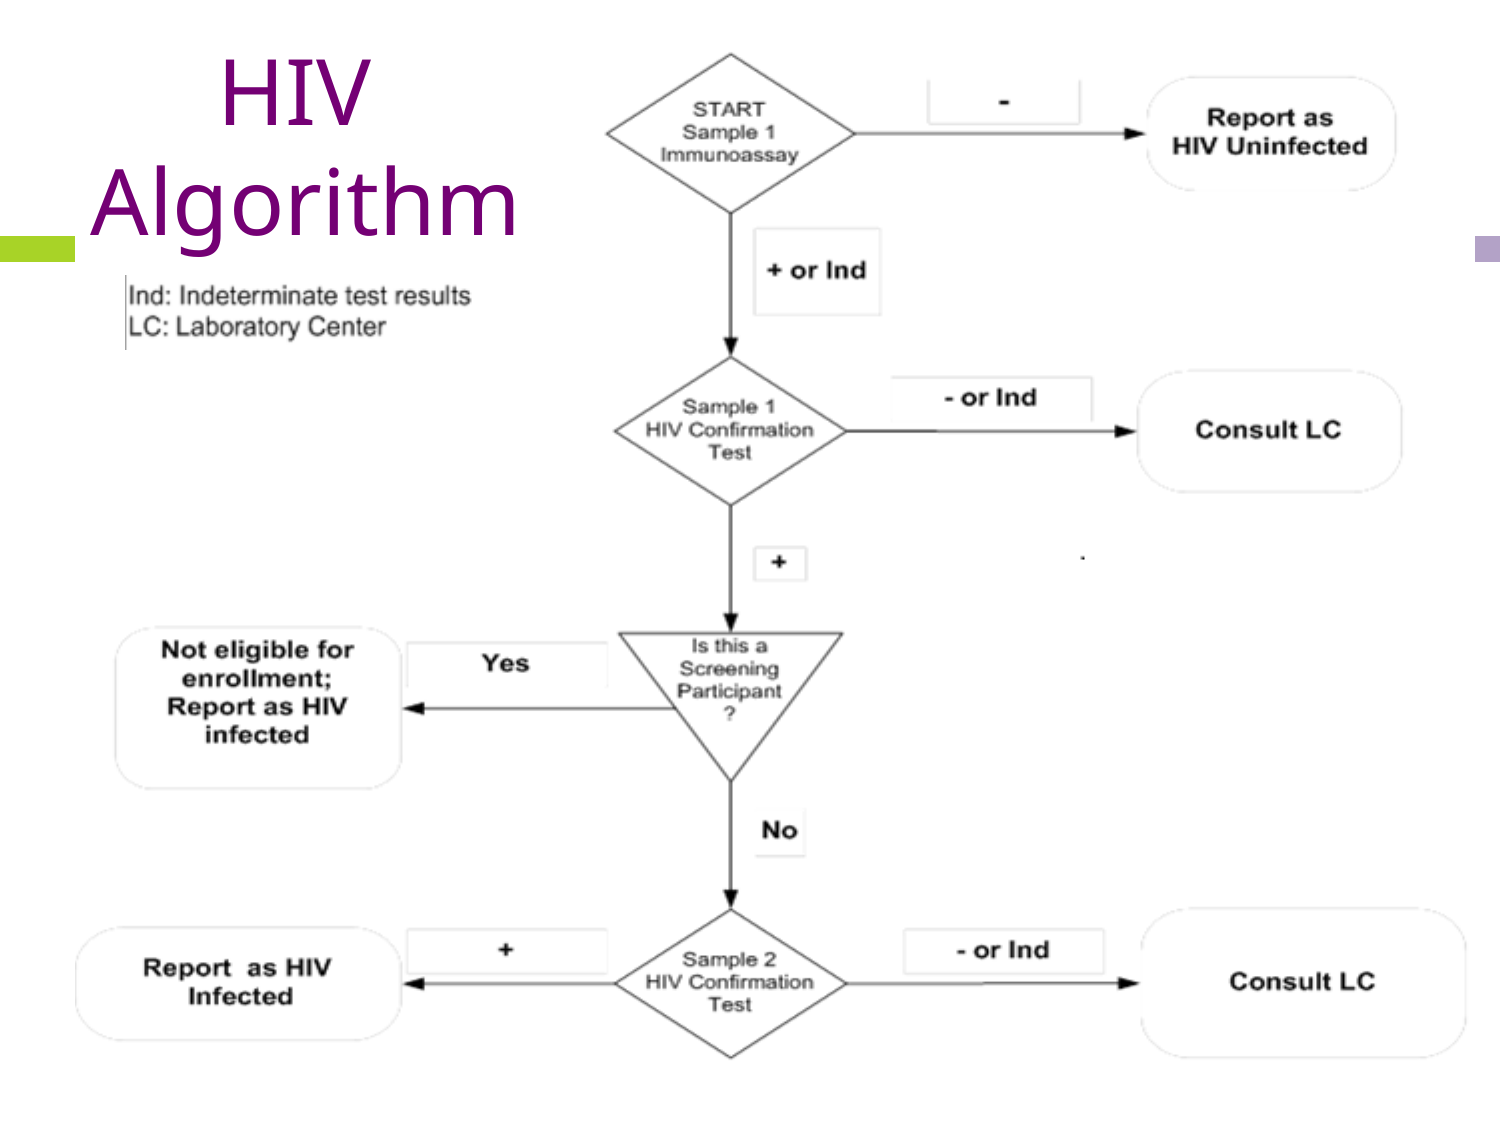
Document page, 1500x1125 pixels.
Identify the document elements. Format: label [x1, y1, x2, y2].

picture [0, 236, 74, 262]
list [74, 37, 1476, 1088]
picture [124, 274, 484, 351]
picture [1476, 236, 1500, 262]
